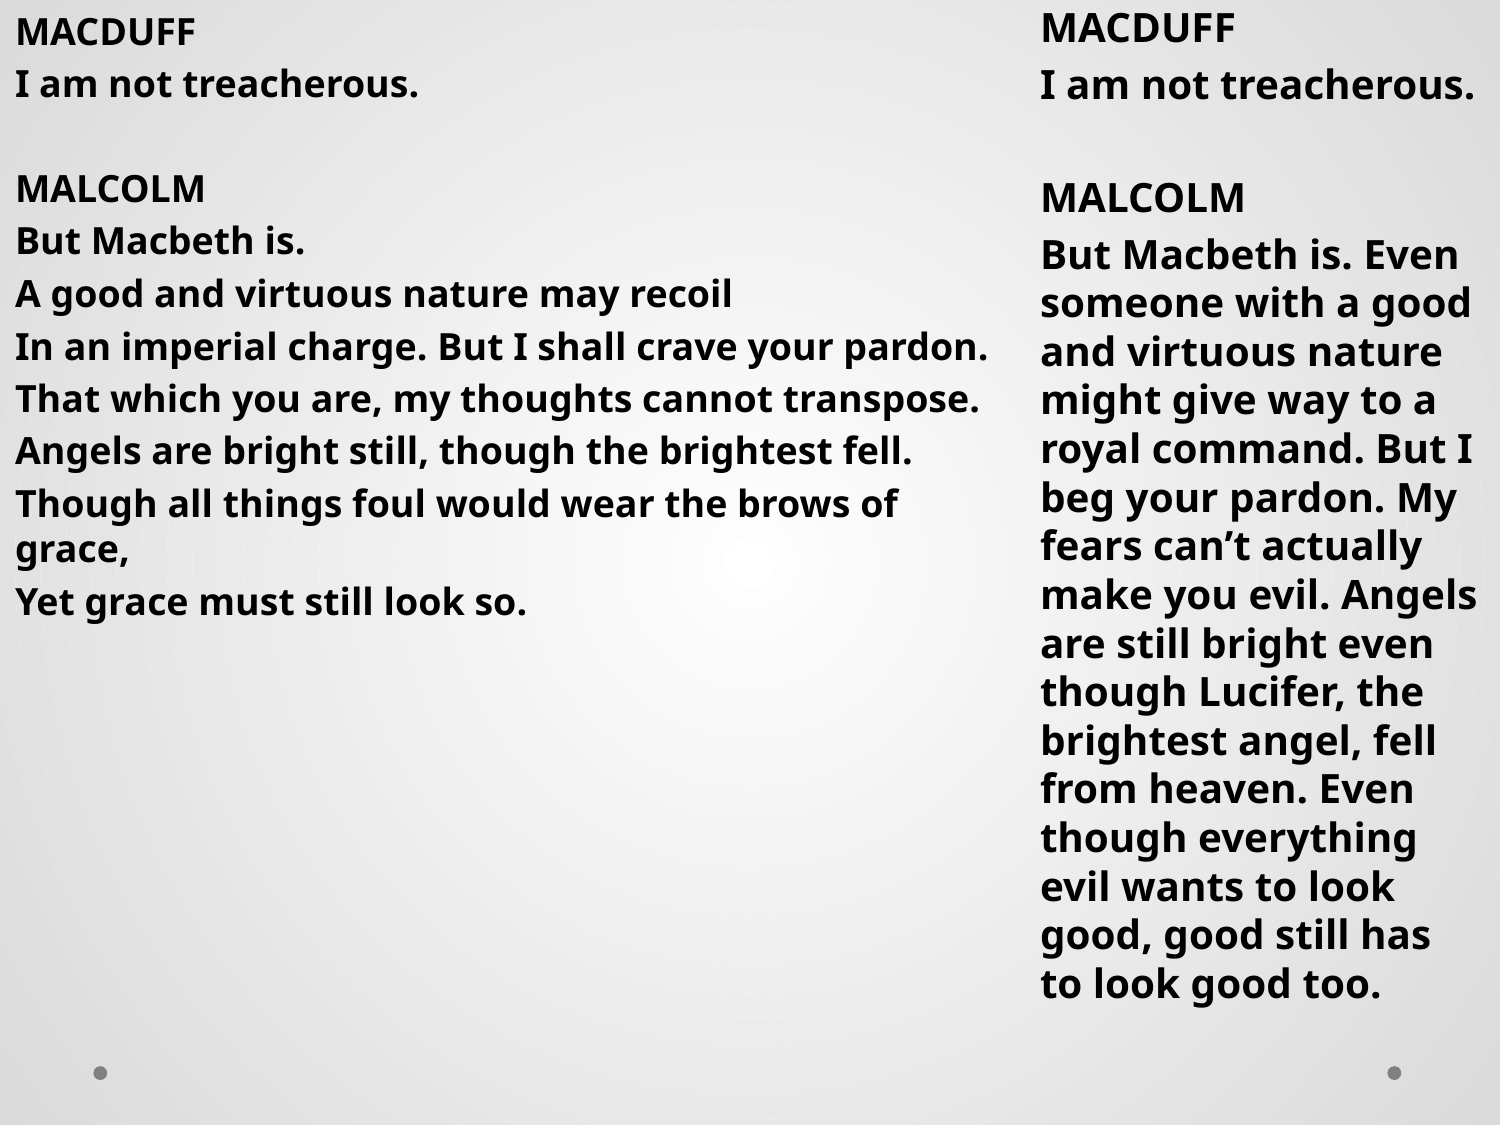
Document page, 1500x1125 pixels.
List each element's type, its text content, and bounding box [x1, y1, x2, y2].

list MACDUFF I am not treacherous. MALCOLM But Macbeth is. A good and virtuous nature may recoil In an imperial charge. But I shall crave your pardon. That which you are, my thoughts cannot transpose. Angels are bright still, though the brightest fell. Though all things foul would wear the brows of grace, Yet grace must still look so. [0, 0, 1025, 1125]
text_box MACDUFF I am not treacherous. MALCOLM But Macbeth is. Even someone with a good and virtuous nature might give way to a royal command. But I beg your pardon. My fears can’t actually make you evil. Angels are still bright even though Lucifer, the brightest angel, fell from heaven. Even though everything evil wants to look good, good still has to look good too. [1024, 0, 1496, 1120]
